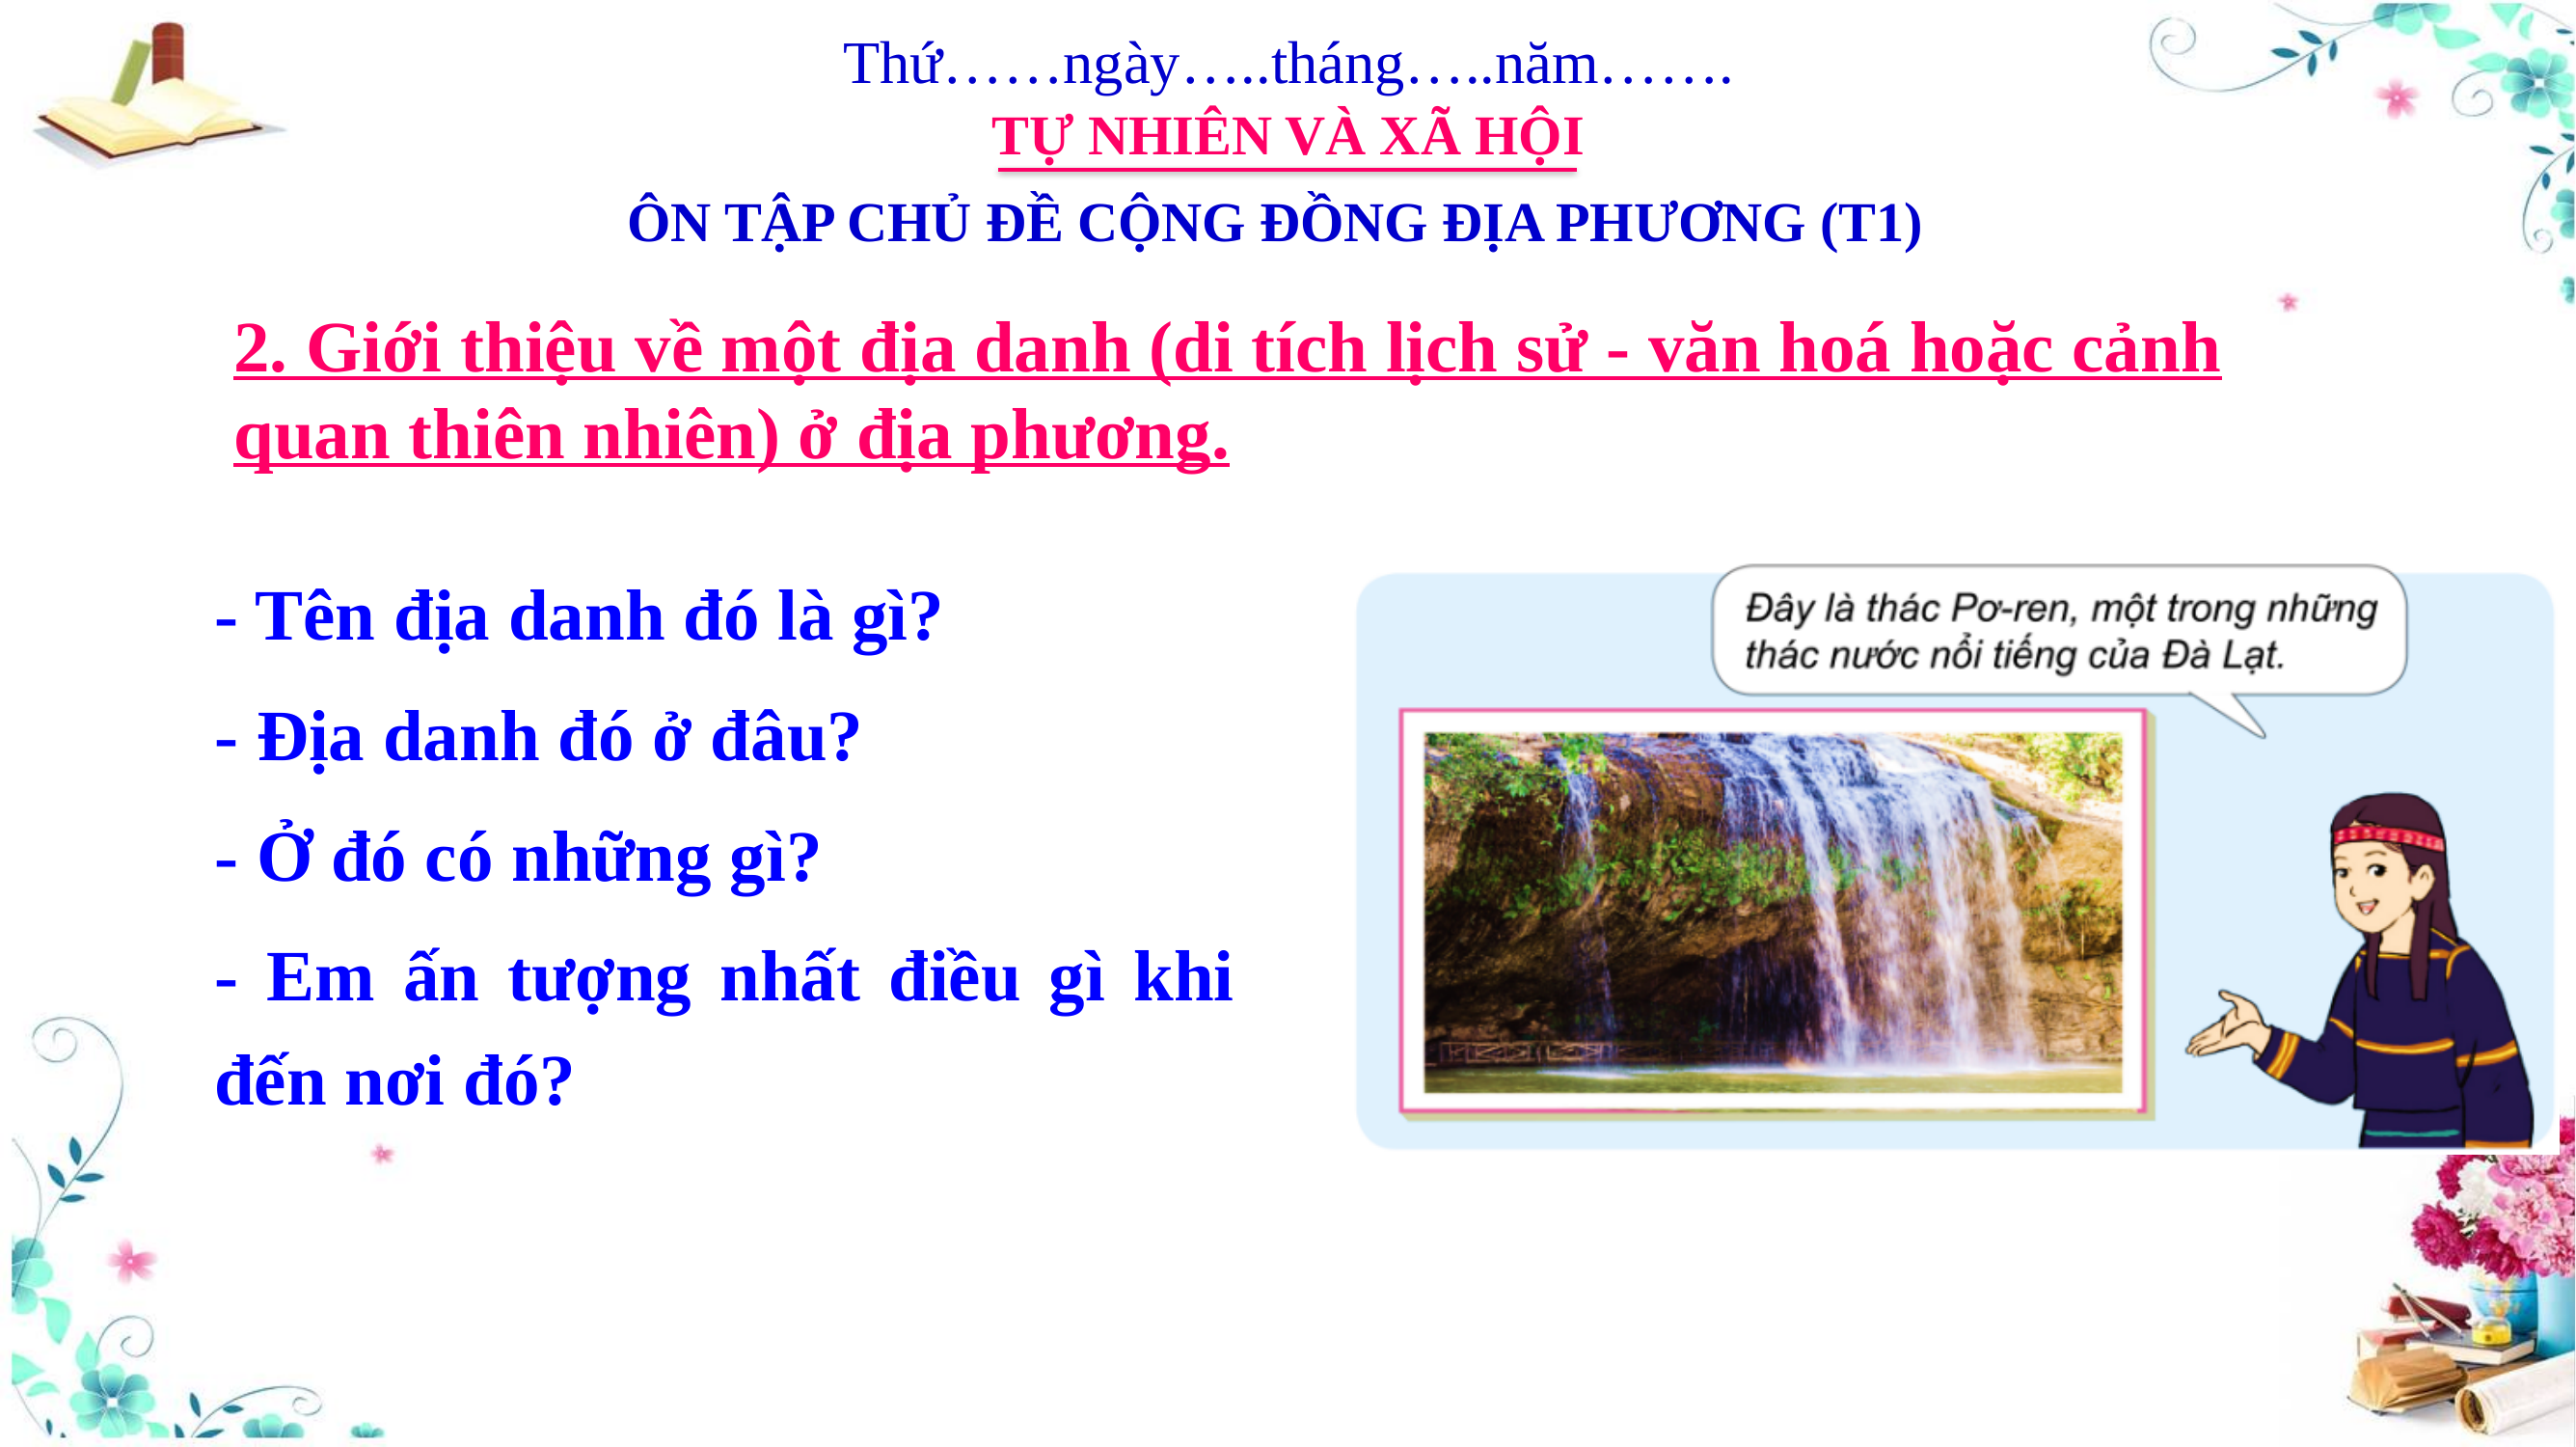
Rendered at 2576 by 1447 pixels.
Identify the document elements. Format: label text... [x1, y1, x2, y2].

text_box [824, 15, 1755, 175]
text_box 2. Giới thiệu về một địa danh (di tích lịch sử - văn hoá hoặc cảnh quan thiên nhiên) ở địa phương. [219, 292, 2332, 480]
text_box - Tên địa danh đó là gì? - Địa danh đó ở đâu? - Ở đó có những gì? - Em ấn tượng nhất điều gì khi đến nơi đó? [200, 543, 1250, 1128]
picture [0, 0, 2576, 1447]
text_box ÔN TẬP CHỦ ĐỀ CỘNG ĐỒNG ĐỊA PHƯƠNG (T1) [600, 173, 1951, 264]
